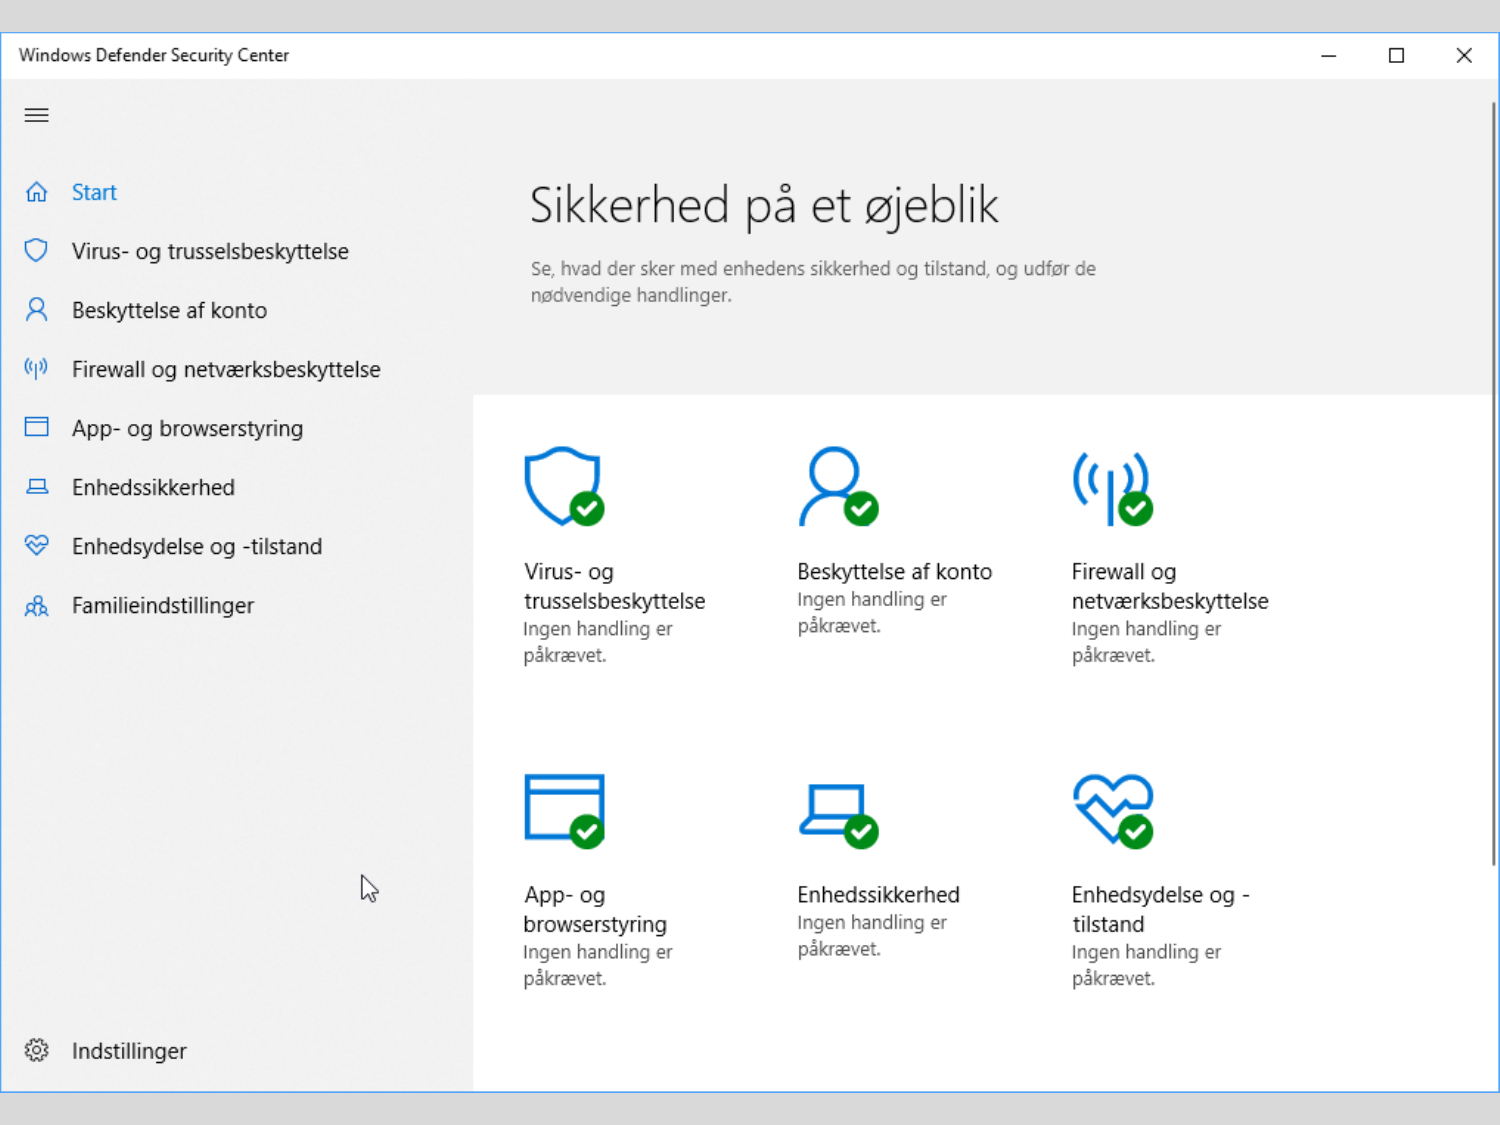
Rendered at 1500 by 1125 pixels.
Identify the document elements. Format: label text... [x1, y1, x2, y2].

picture [0, 32, 1500, 1093]
slide_number 5 [1059, 1093, 1397, 1103]
footer Windows Defender [496, 1093, 1004, 1103]
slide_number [103, 1093, 441, 1103]
